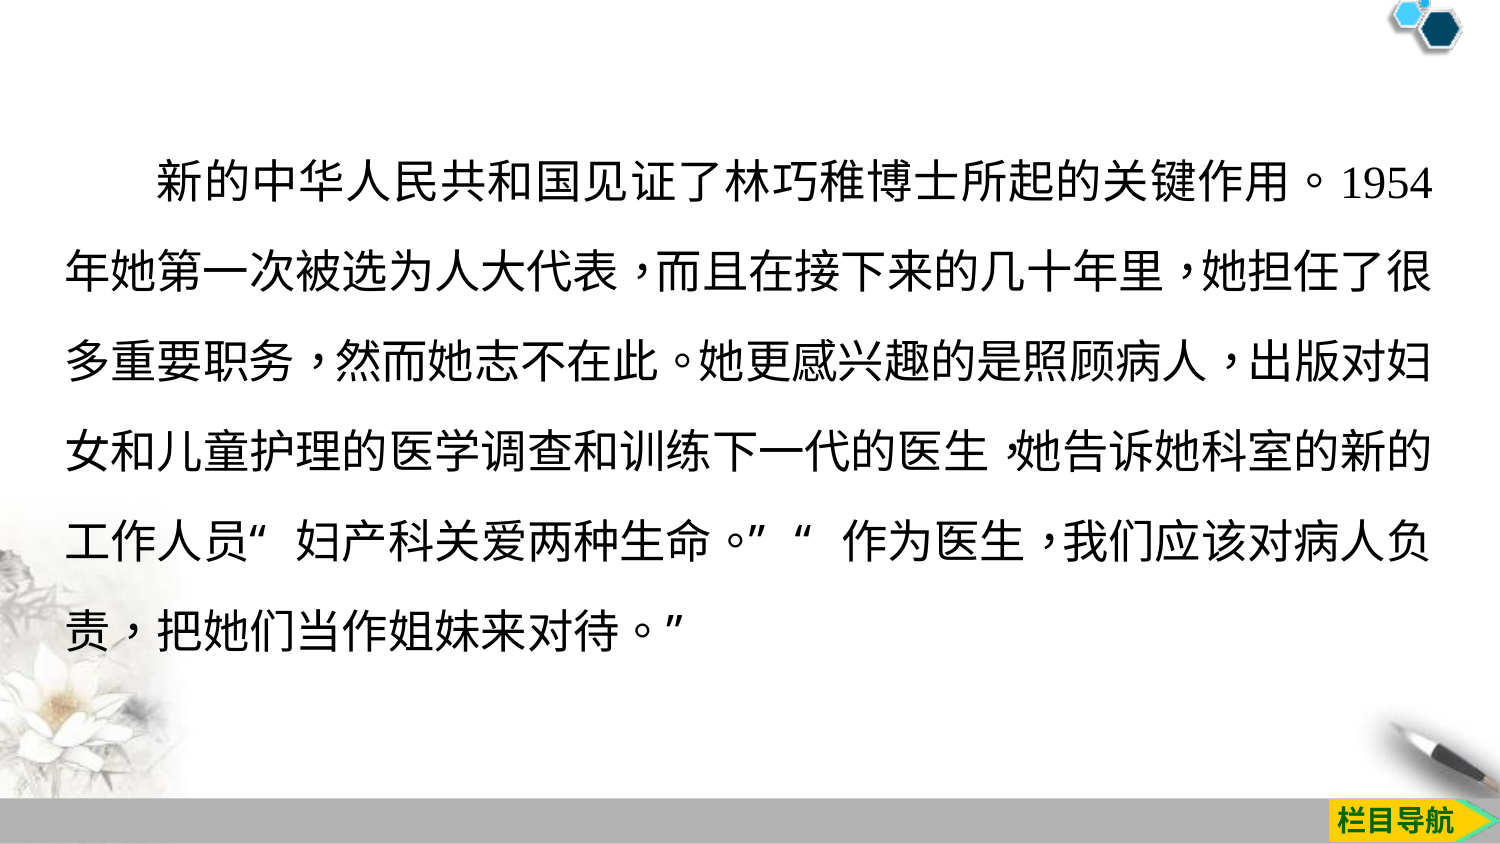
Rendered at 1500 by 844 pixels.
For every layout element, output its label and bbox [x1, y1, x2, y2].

picture [0, 0, 1500, 798]
picture [1329, 799, 1500, 842]
text_box [64, 151, 1436, 692]
